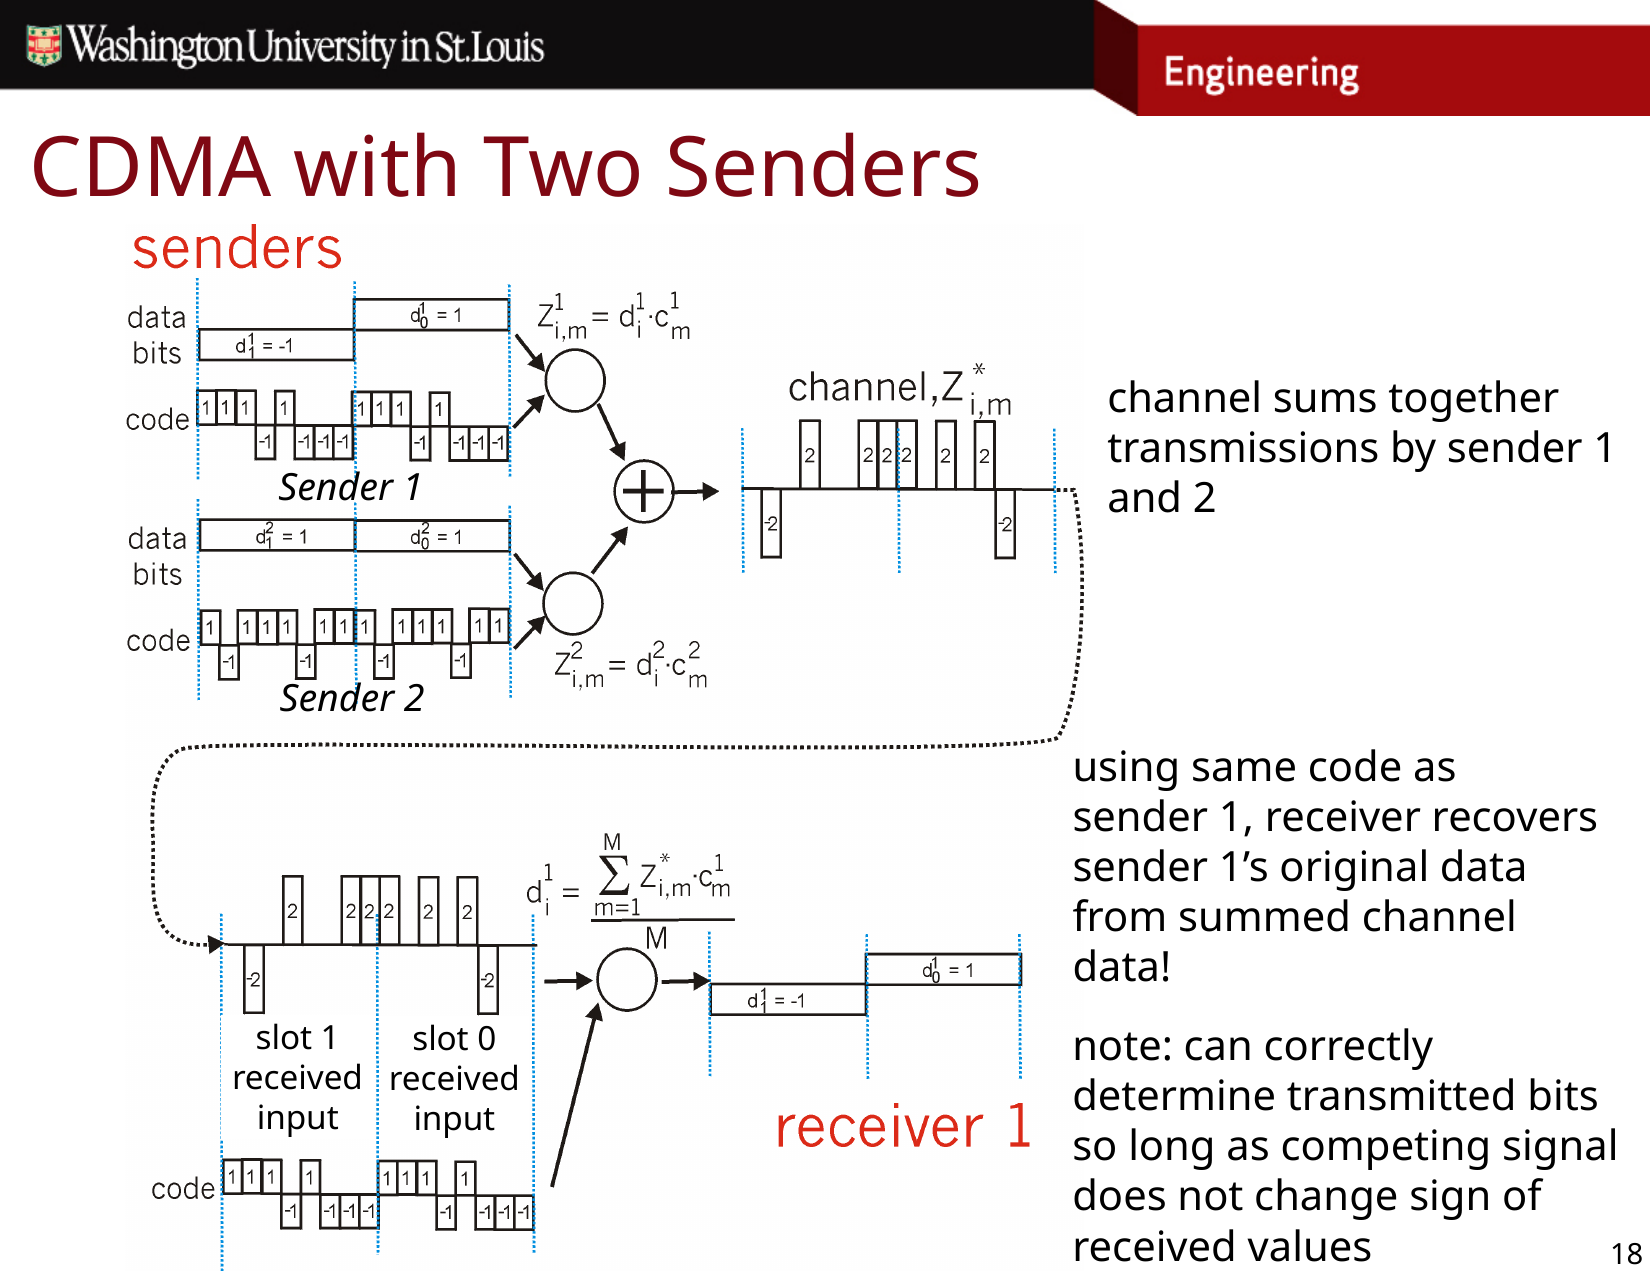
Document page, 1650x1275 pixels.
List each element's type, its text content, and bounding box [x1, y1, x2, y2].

picture [0, 0, 1650, 116]
text_box using same code as sender 1, receiver recovers sender 1’s original data from summed channel data! [1088, 731, 1627, 999]
text_box note: can correctly determine transmitted bits so long as competing signal does not change sign of received values [1086, 1010, 1650, 1275]
text_box channel sums together transmissions by sender 1 and 2 [1090, 362, 1650, 530]
title CDMA with Two Senders [12, 66, 1416, 261]
picture [124, 224, 1084, 1271]
